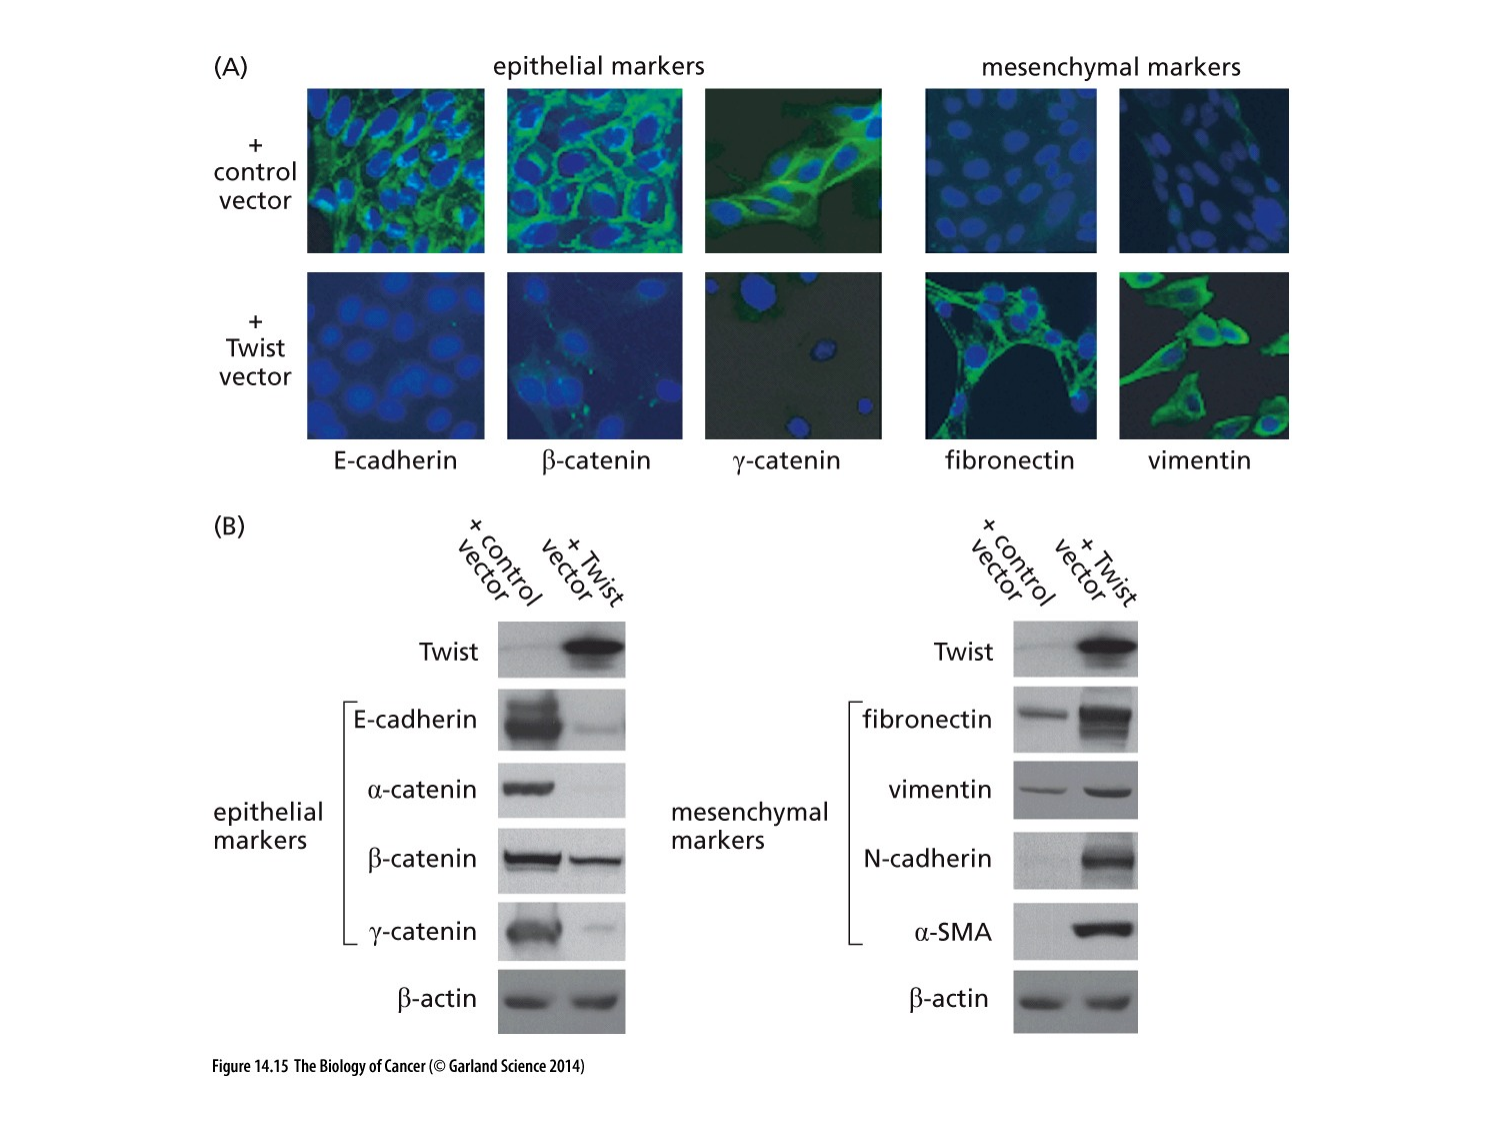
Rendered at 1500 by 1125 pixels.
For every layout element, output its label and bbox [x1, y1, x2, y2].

picture [203, 45, 1299, 1080]
